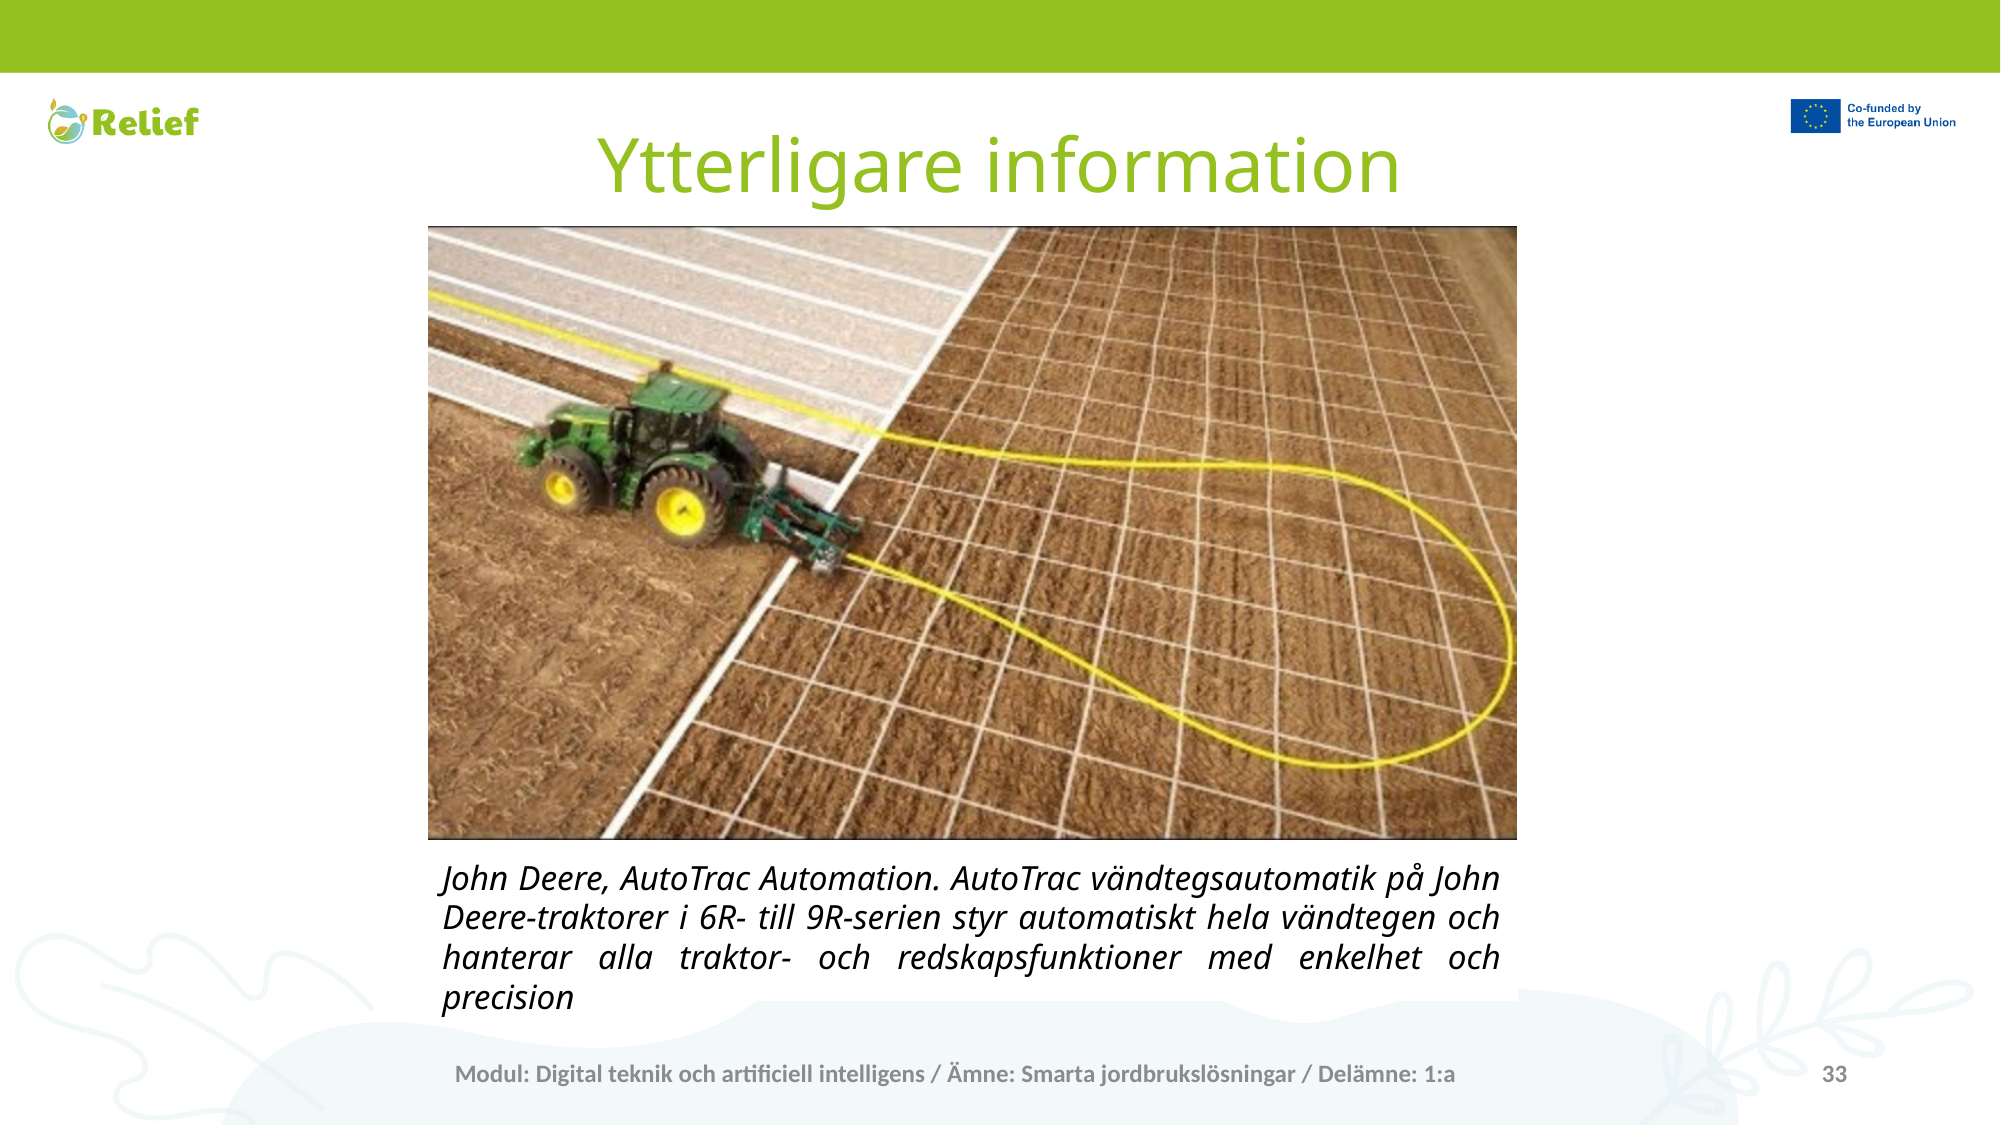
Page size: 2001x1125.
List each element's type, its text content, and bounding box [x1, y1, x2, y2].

slide_number 33 [1787, 1042, 1863, 1103]
title Ytterligare information [137, 111, 1863, 226]
footer Modul: Digital teknik och artificiell intelligens / Ämne: Smarta jordbrukslösningar / Delämne: 1:a [137, 1023, 1775, 1122]
picture [0, 0, 2001, 1125]
text_box John Deere, AutoTrac Automation. AutoTrac vändtegsautomatik på John Deere-traktorer i 6R- till 9R-serien styr automatiskt hela vändtegen och hanterar alla traktor- och redskapsfunktioner med enkelhet och precision [426, 871, 1518, 1001]
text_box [427, 225, 1517, 841]
